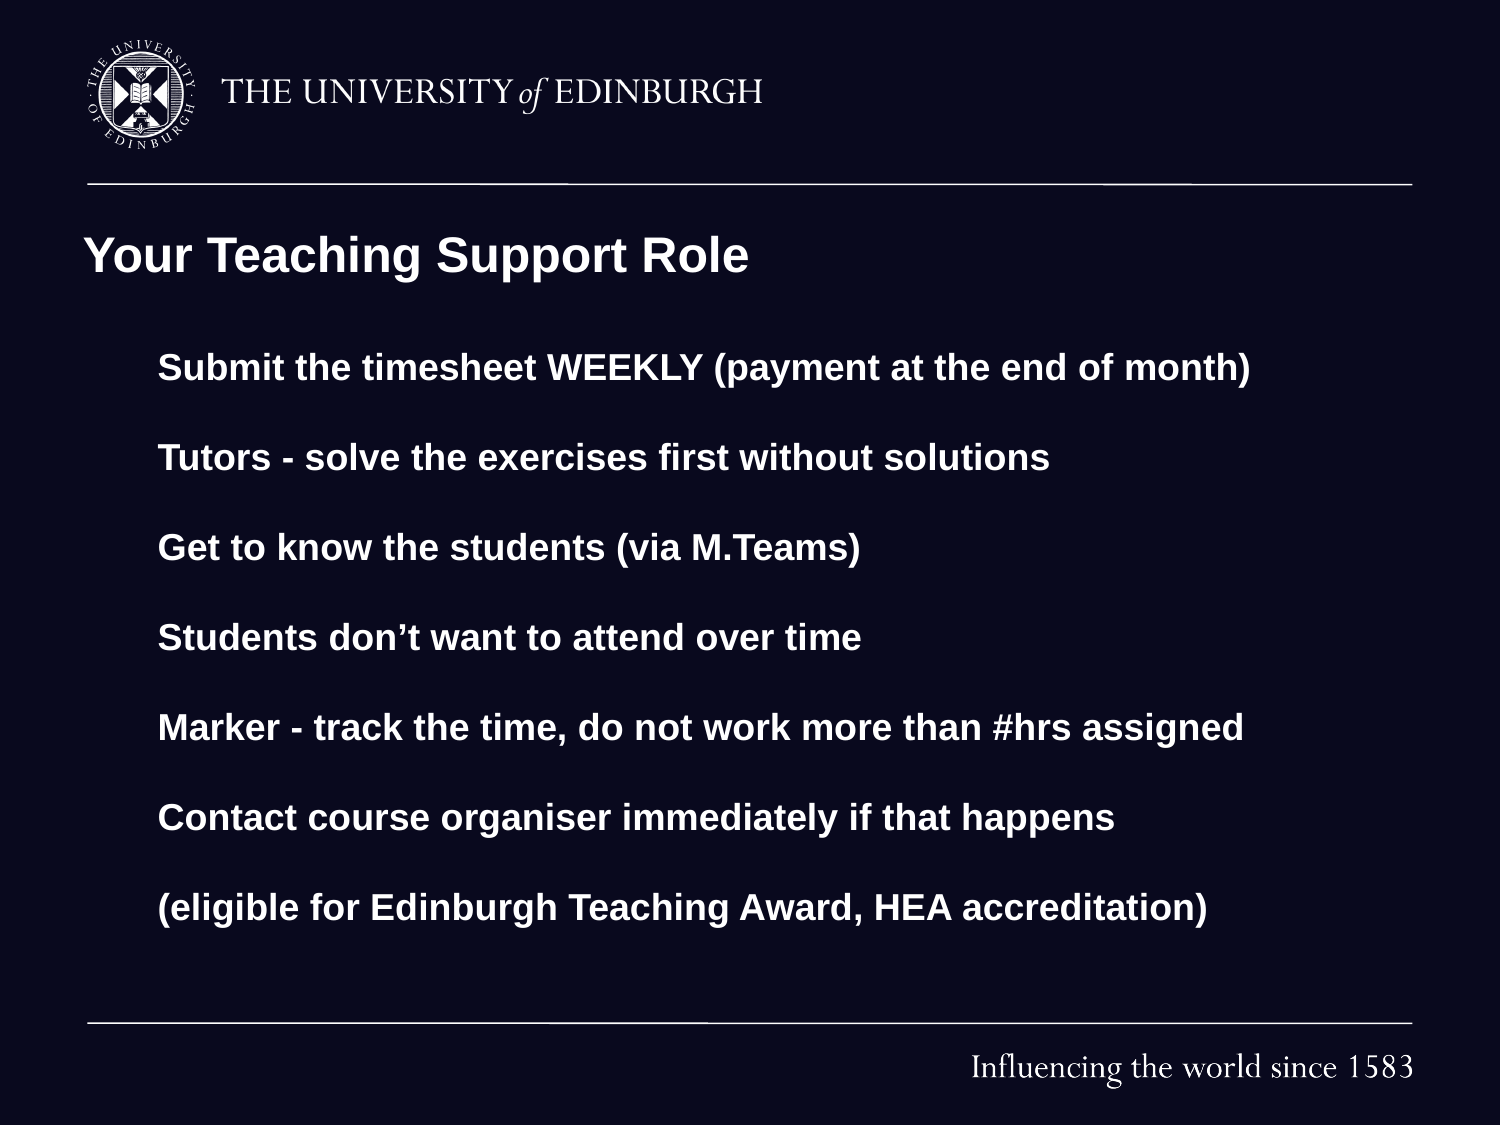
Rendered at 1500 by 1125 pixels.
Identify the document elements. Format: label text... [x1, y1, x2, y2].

picture [926, 1023, 1459, 1113]
picture [87, 40, 762, 136]
title Your Teaching Support Role Submit the timesheet WEEKLY (payment at the end of month) Tutors - solve the exercises first without solutions Get to know the students (via M.Teams) Students don’t want to attend over time Marker - track the time, do not work more than #hrs assigned Contact course organiser immediately if that happens (eligible for Edinburgh Teaching Award, HEA accreditation) [82, 136, 1438, 1018]
